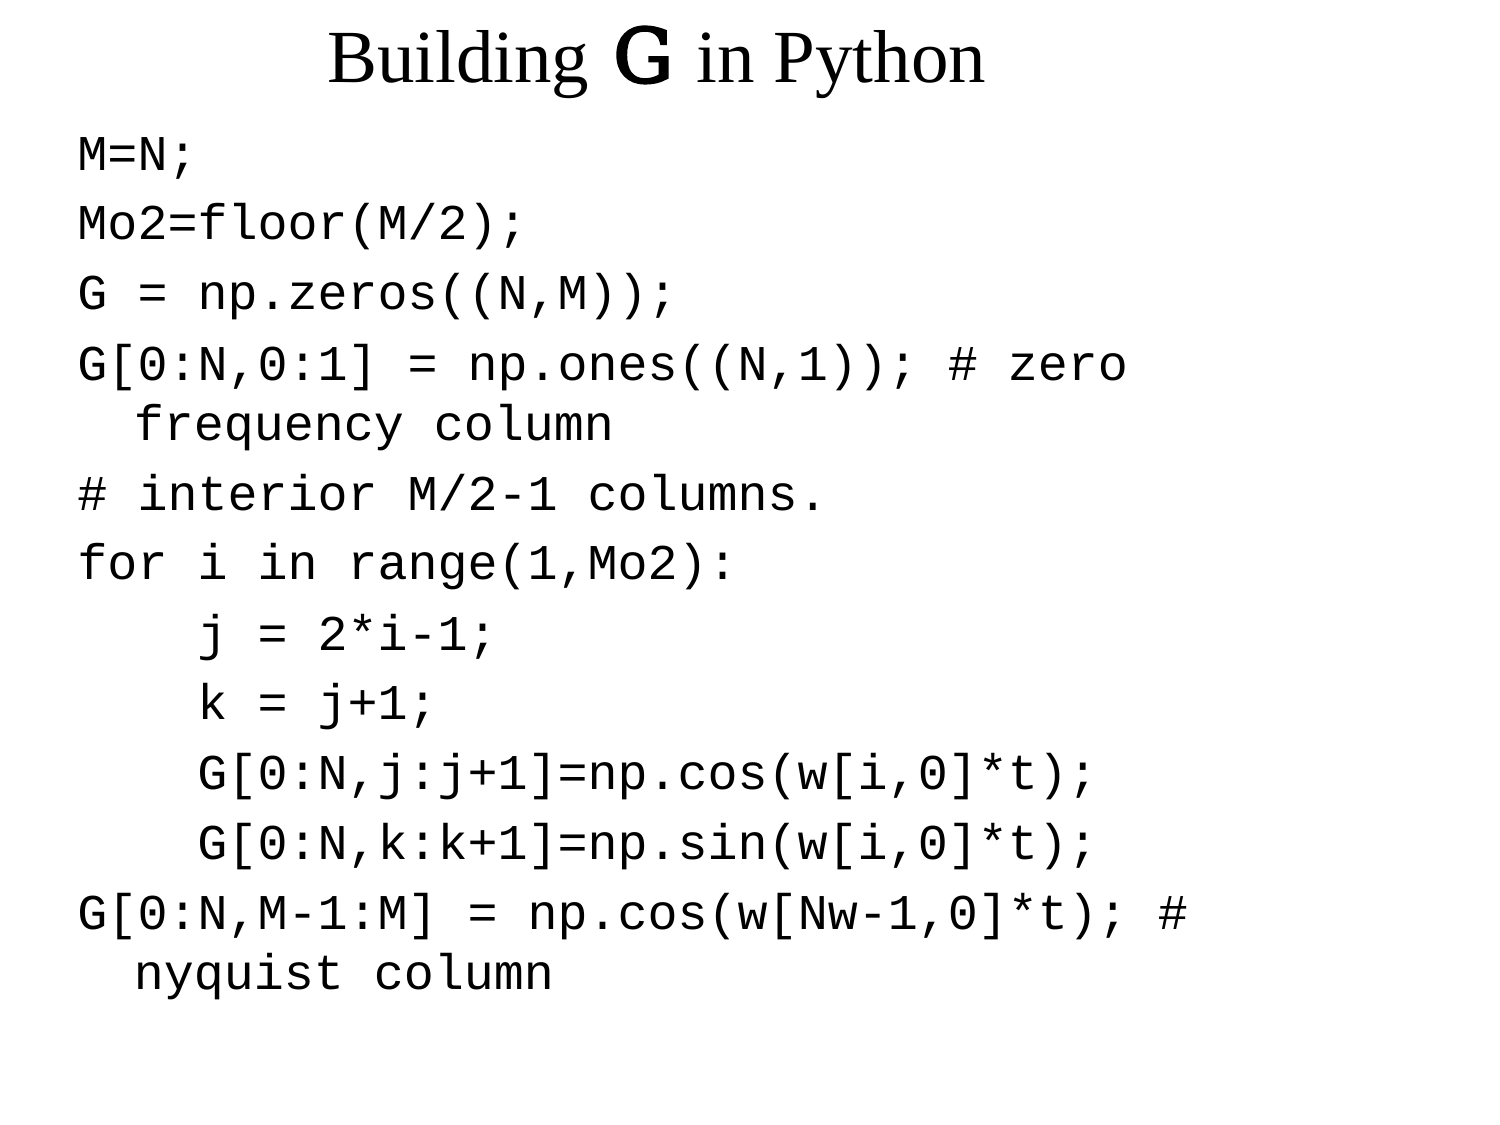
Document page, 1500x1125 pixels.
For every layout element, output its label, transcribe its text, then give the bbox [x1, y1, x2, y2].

text_box Building G in Python [312, 0, 1263, 105]
list M=N; Mo2=floor(M/2); G = np.zeros((N,M)); G[0:N,0:1] = np.ones((N,1)); # zero frequency column # interior M/2-1 columns. for i in range(1,Mo2): j = 2*i-1; k = j+1; G[0:N,j:j+1]=np.cos(w[i,0]*t); G[0:N,k:k+1]=np.sin(w[i,0]*t); G[0:N,M-1:M] = np.cos(w[Nw-1,0]*t); # nyquist column [62, 112, 1426, 1051]
